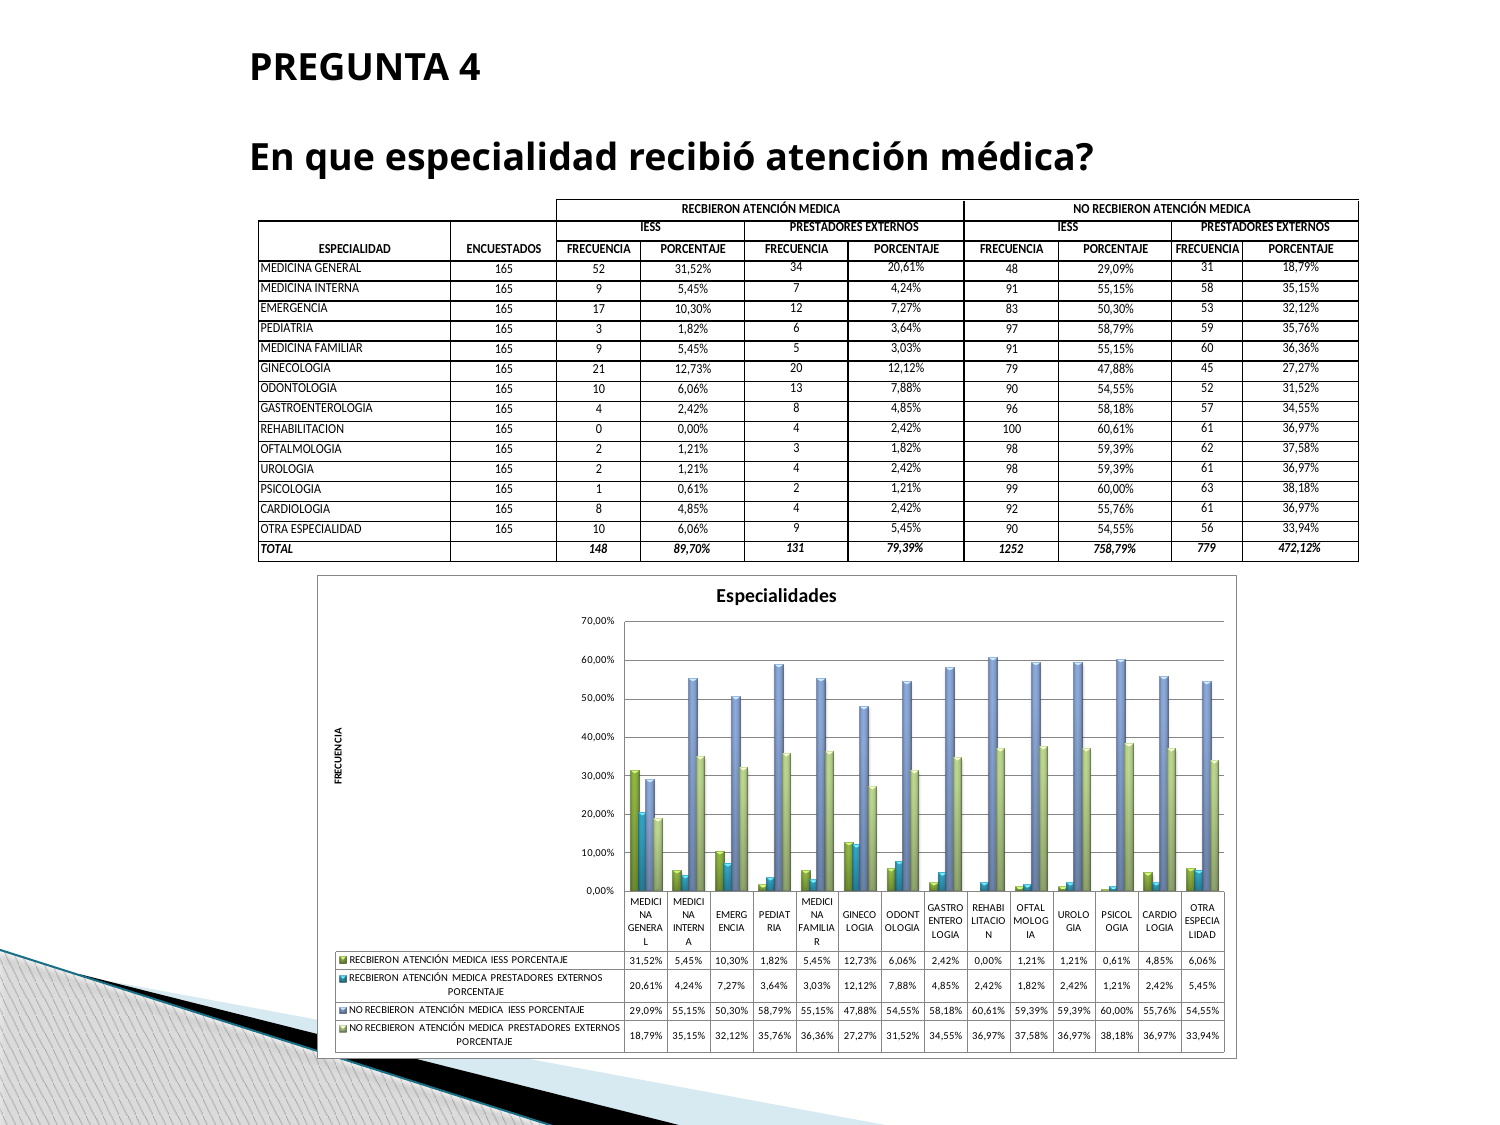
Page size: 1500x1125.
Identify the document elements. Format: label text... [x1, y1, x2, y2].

picture [316, 573, 1238, 1059]
text_box PREGUNTA 4 En que especialidad recibió atención médica? [234, 35, 1184, 230]
picture [257, 198, 1360, 563]
